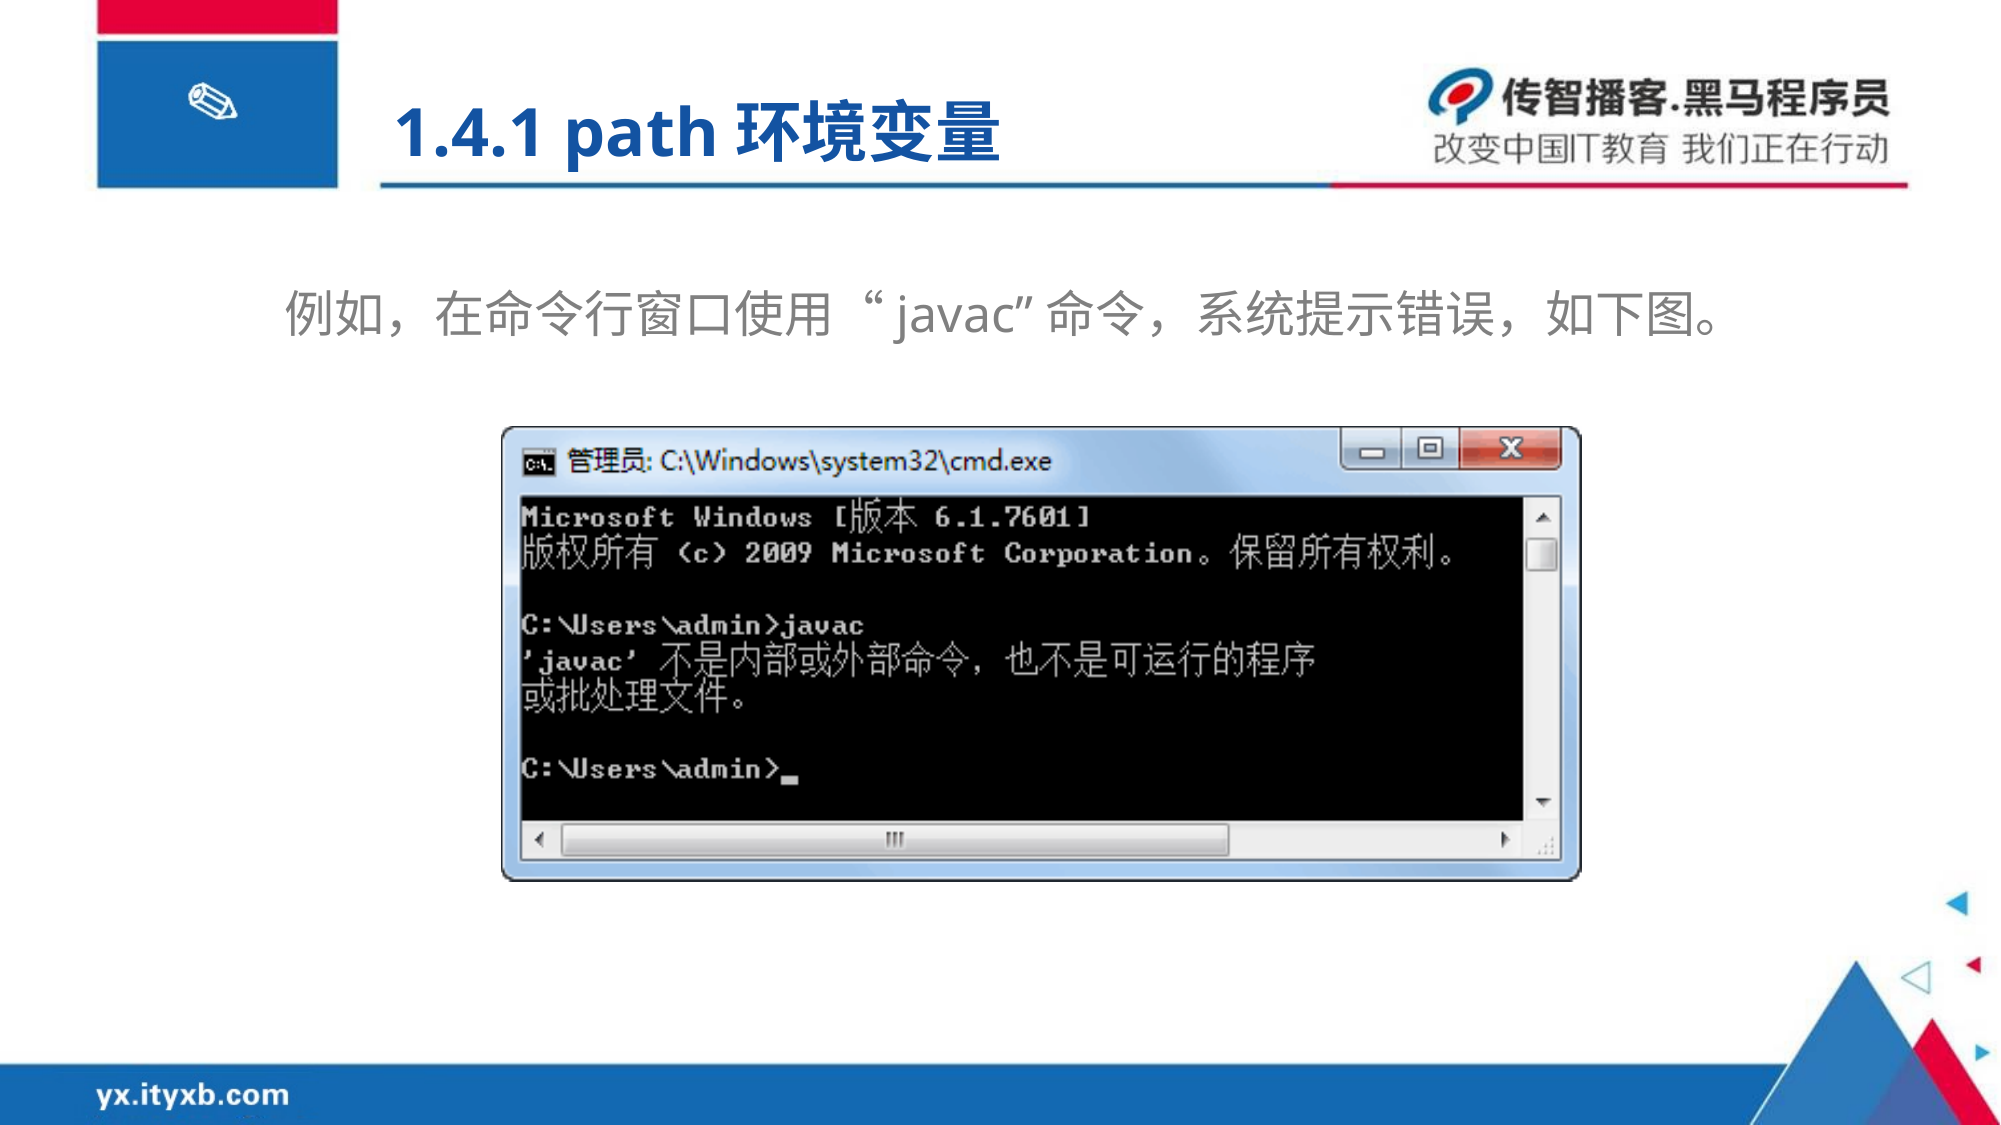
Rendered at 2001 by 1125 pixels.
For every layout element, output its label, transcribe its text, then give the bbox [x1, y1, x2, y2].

text_box 1.4.1 path环境变量 [379, 82, 1139, 177]
picture [0, 0, 2001, 1125]
text_box 例如，在命令行窗口使用“javac”命令，系统提示错误，如下图。 [270, 245, 1825, 390]
